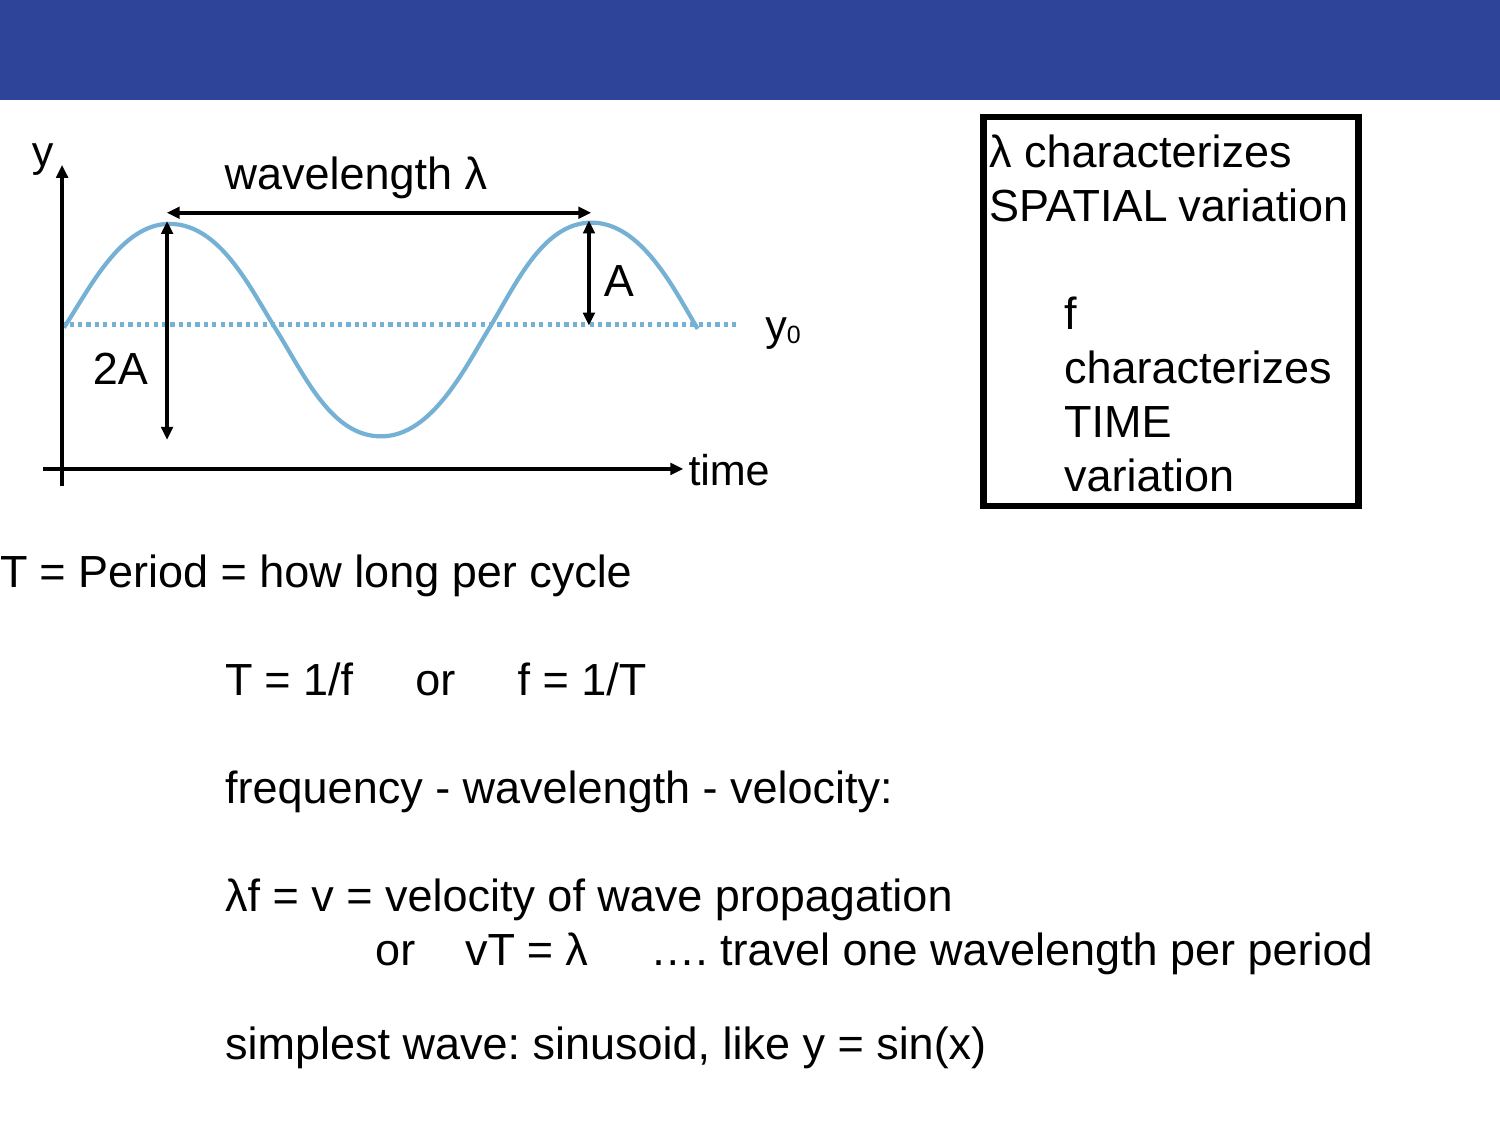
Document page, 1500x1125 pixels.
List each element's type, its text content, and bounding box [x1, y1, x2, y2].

text_box λ characterizes SPATIAL variation f characterizes TIME variation [983, 117, 1359, 507]
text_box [25, 117, 808, 501]
text_box T = Period = how long per cycle T = 1/f or f = 1/T frequency - wavelength - velocity: λf = v = velocity of wave propagation or vT = λ …. travel one wavelength per period simplest wave: sinusoid, like y = sin(x) [0, 536, 1379, 1075]
